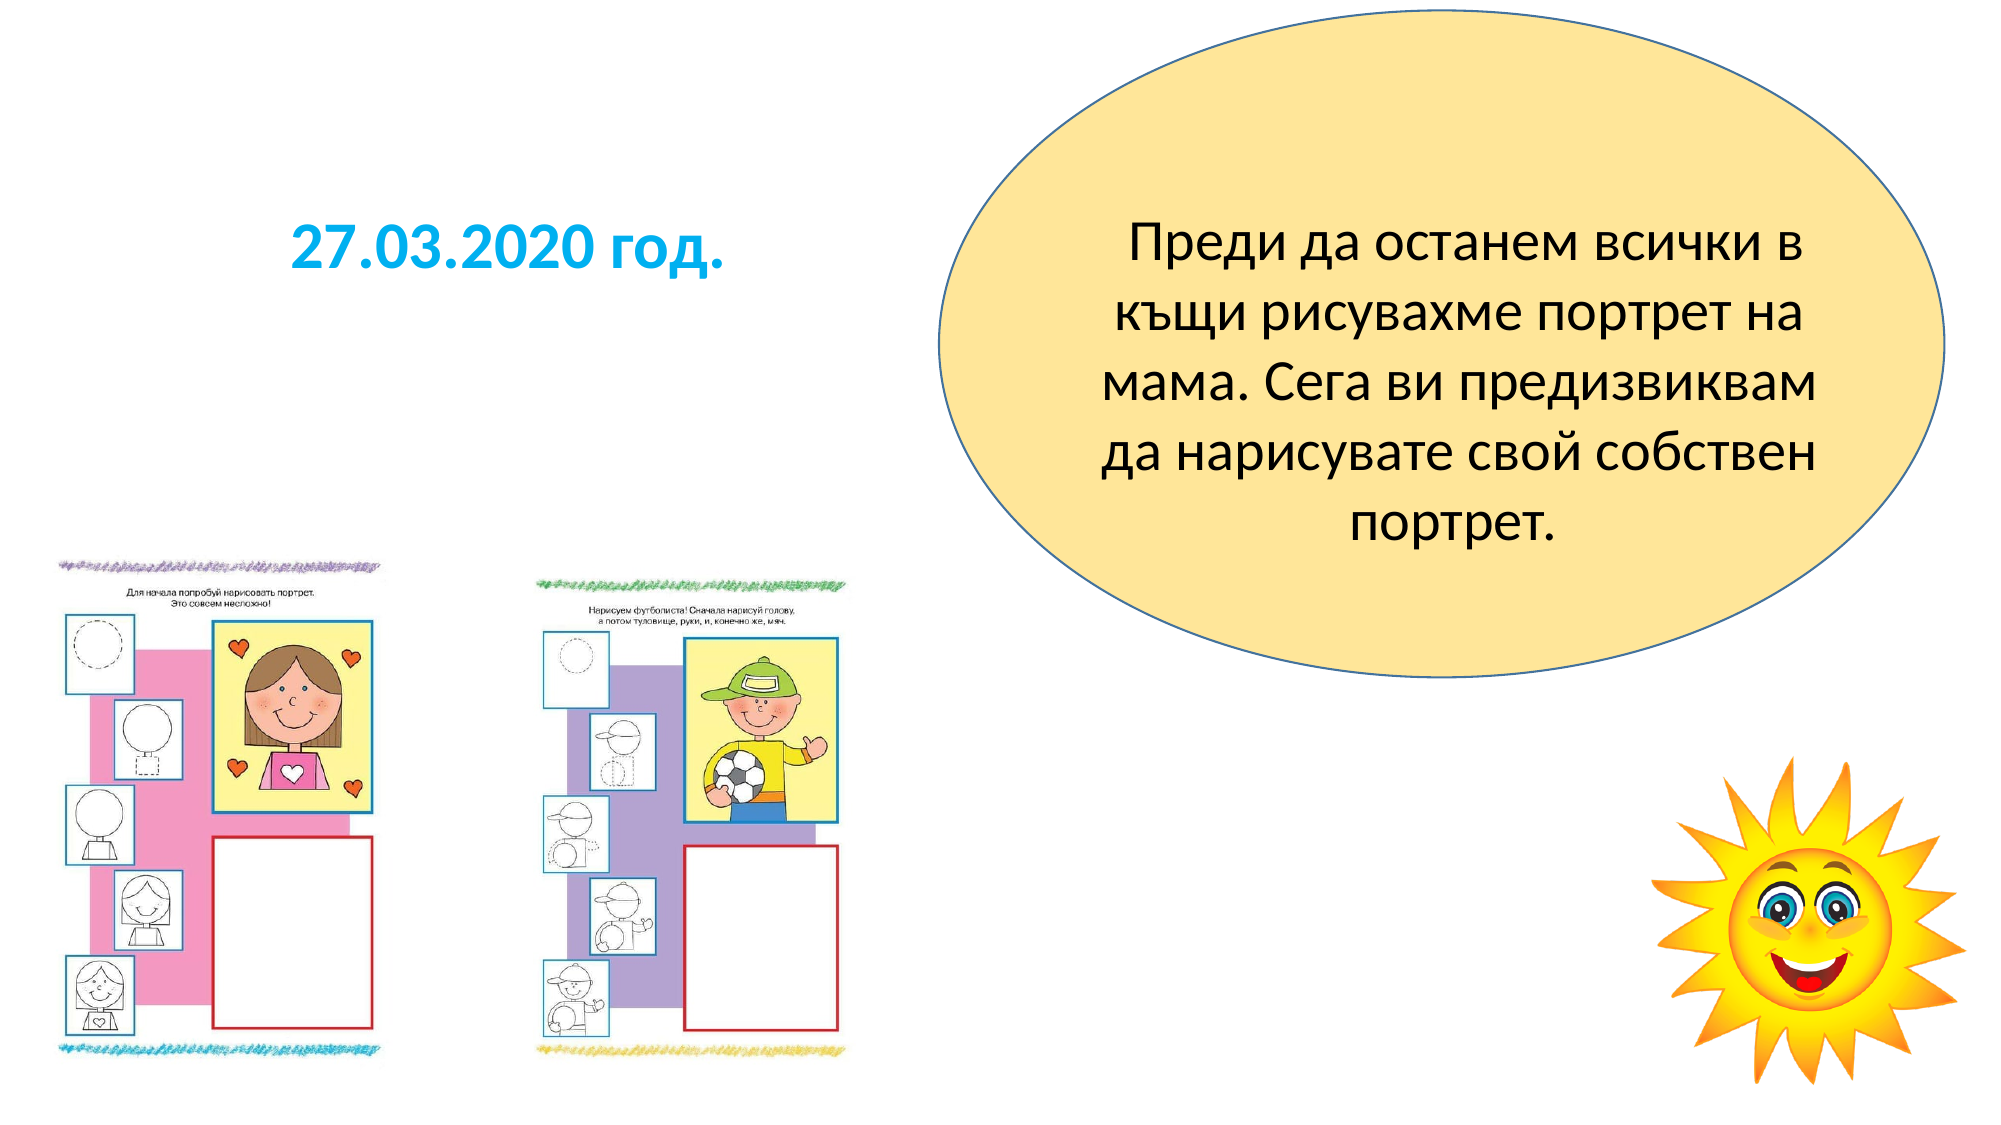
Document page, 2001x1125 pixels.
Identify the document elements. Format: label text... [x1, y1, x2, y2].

text_box 27.03.2020 год. [275, 194, 990, 290]
picture [17, 534, 422, 1079]
text_box Преди да останем всички в къщи рисувахме портрет на мама. Сега ви предизвиквам да нарисувате свой собствен портрет. [1074, 194, 1846, 560]
picture [1647, 748, 1970, 1093]
text_box [937, 9, 1946, 679]
picture [494, 554, 884, 1079]
